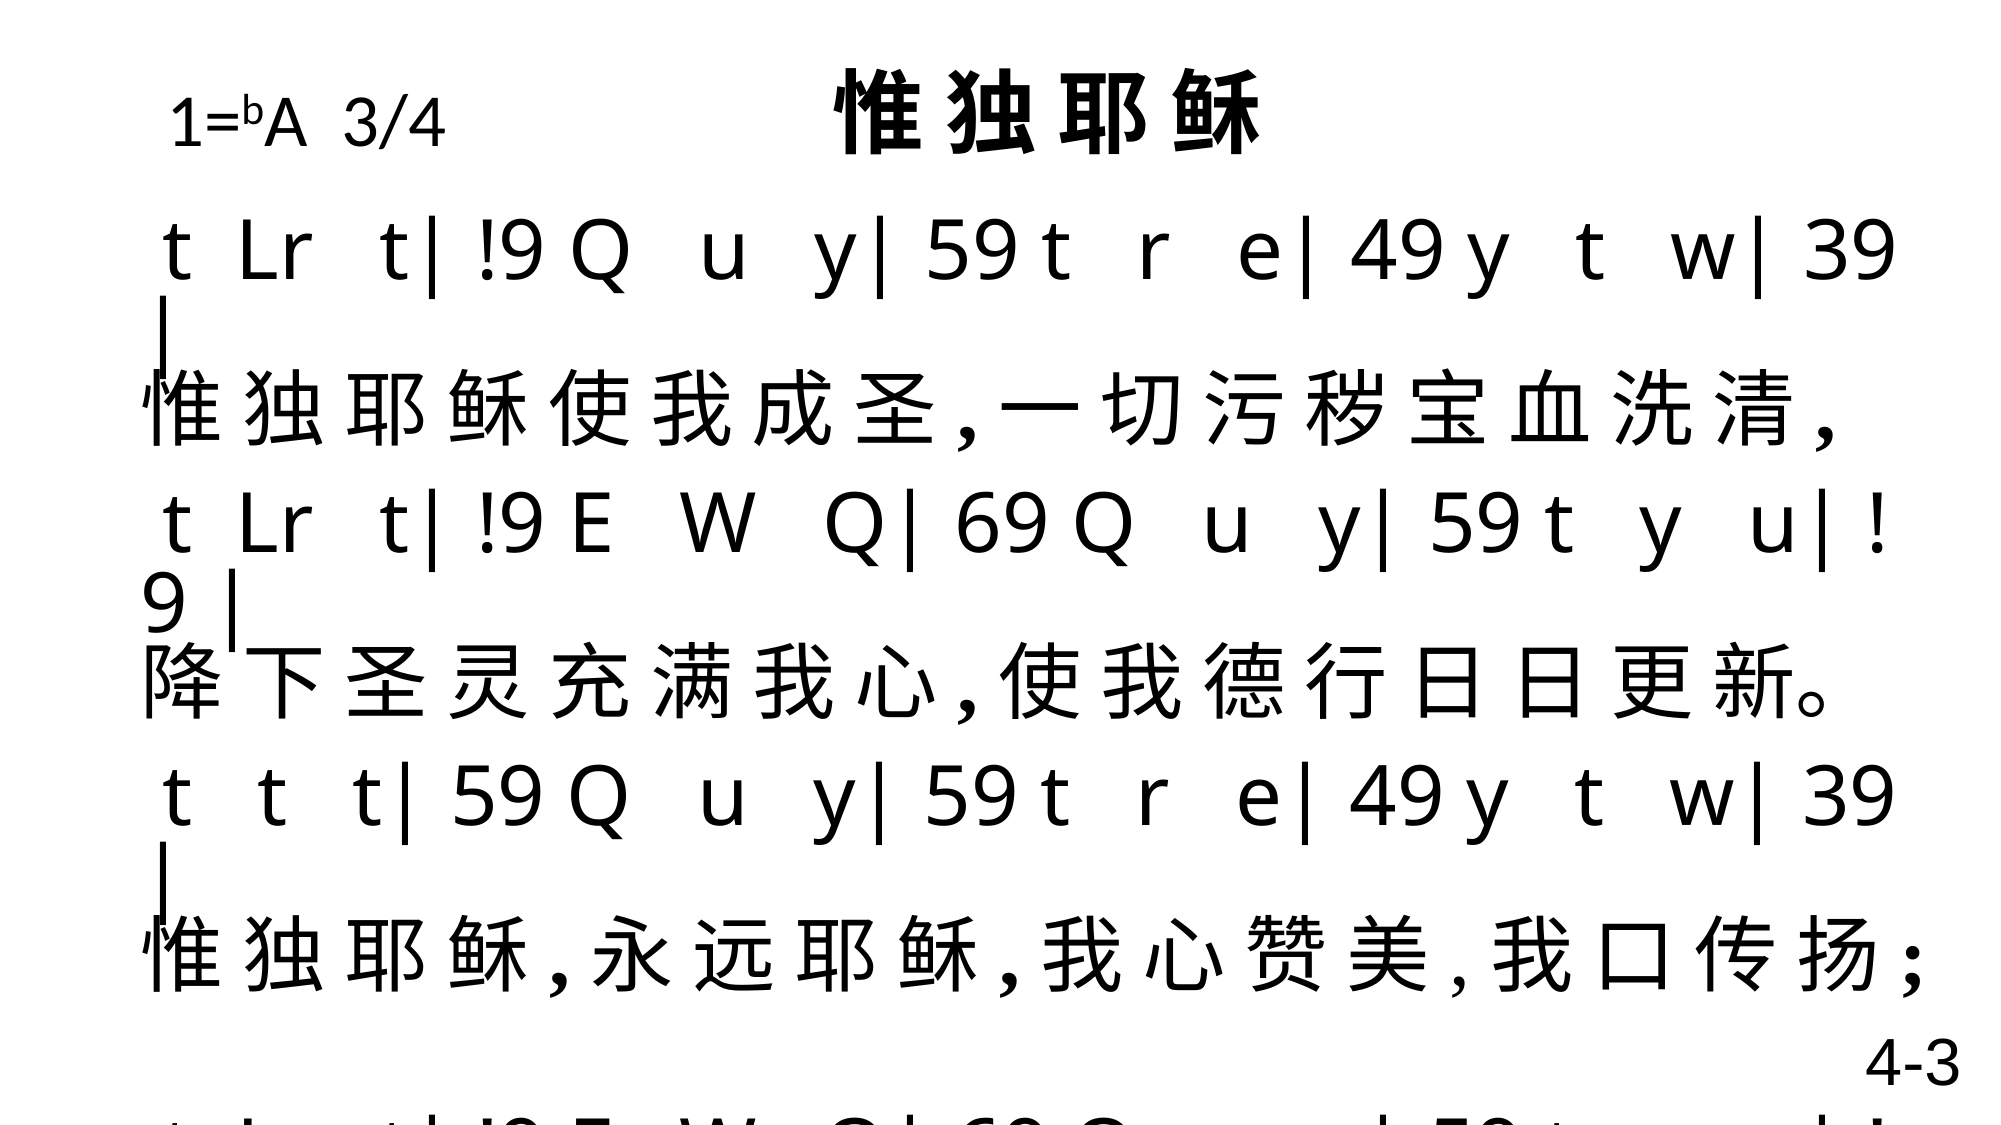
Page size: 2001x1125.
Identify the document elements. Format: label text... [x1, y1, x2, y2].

text_box t Lr t| !9 Q u y| 59 t r e| 49 y t w| 39 | 惟 独 耶 稣 使 我 成 圣,一 切 污 秽 宝 血 洗 清, t Lr t| !9 E W Q| 69 Q u y| 59 t y u| !9 | 降 下 圣 灵 充 满 我 心,使 我 德 行 日 日 更 新。 t t t| 59 Q u y| 59 t r e| 49 y t w| 39 | 惟 独 耶 稣,永 远 耶 稣,我 心 赞 美,我 口 传 扬; t Lr t| !9 E W Q| 69 Q u y| 59 t y u| !9 \ 救 我 医 我,使 我 成 圣,荣 耀 救 主!再 来 之 王! [125, 208, 1929, 1062]
text_box 4-3 [1850, 1011, 2000, 1107]
title 1=bA 3/4 惟 独 耶 稣 [151, 16, 1940, 204]
